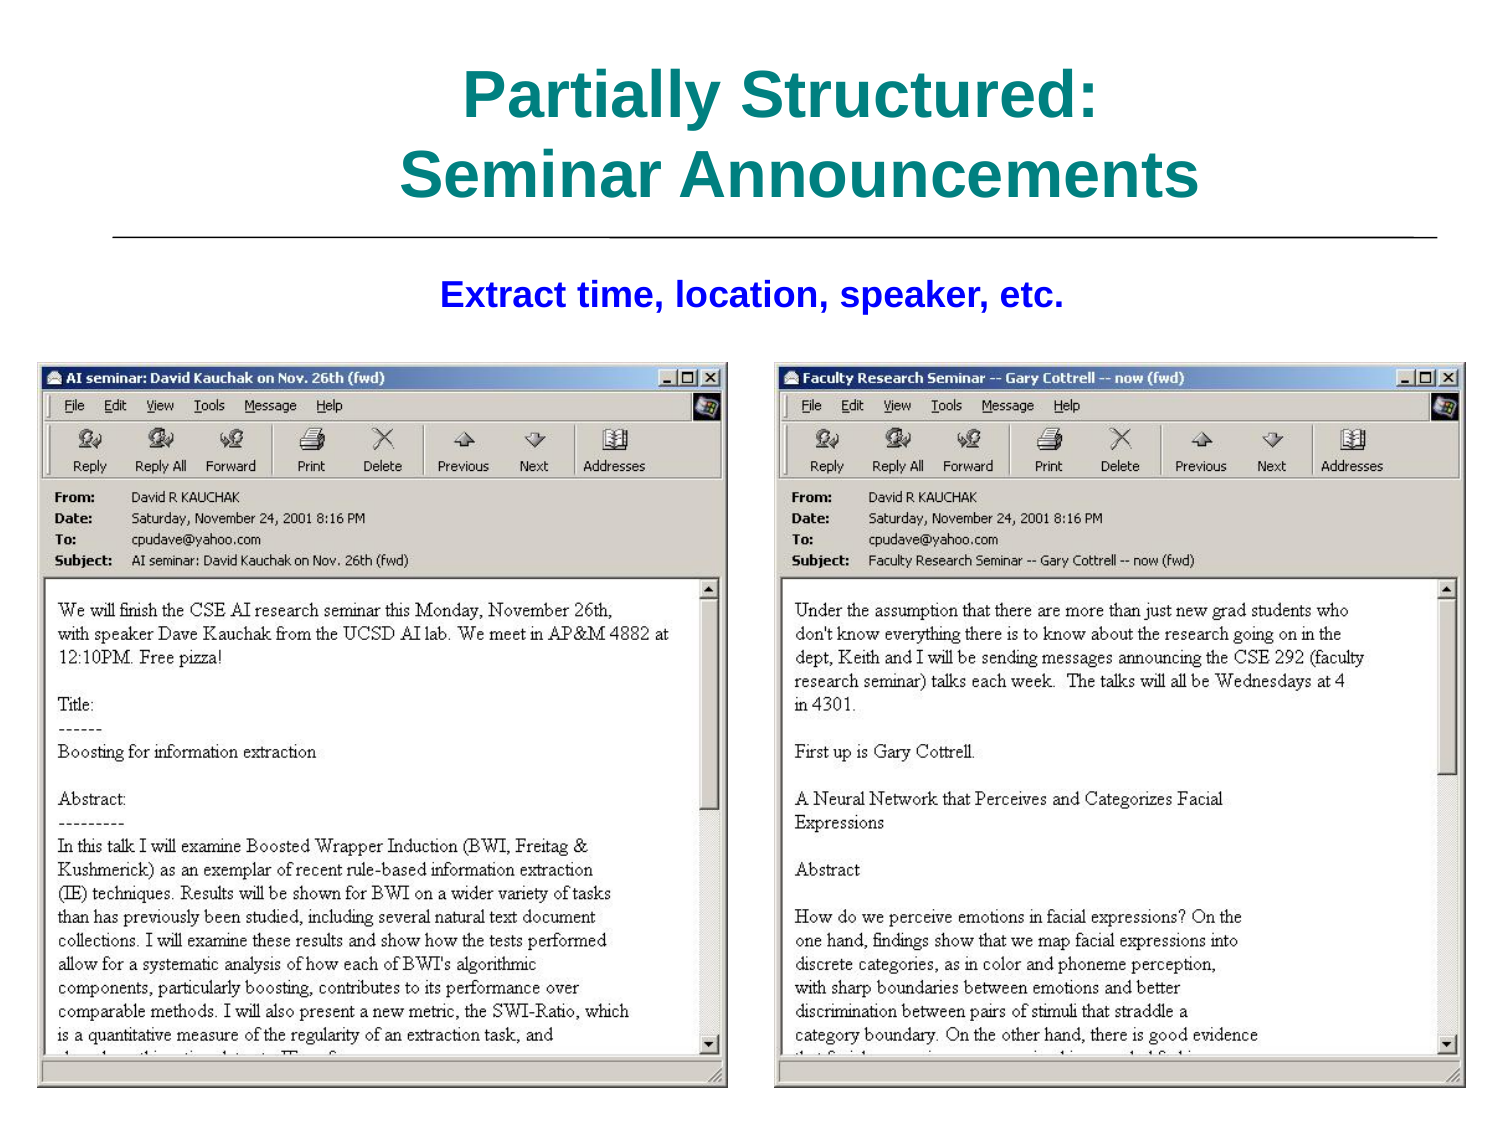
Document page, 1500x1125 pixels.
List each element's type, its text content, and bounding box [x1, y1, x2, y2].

title Partially Structured: Seminar Announcements [162, 37, 1438, 226]
picture [774, 362, 1466, 1088]
text_box Extract time, location, speaker, etc. [424, 262, 1163, 323]
picture [37, 362, 728, 1088]
